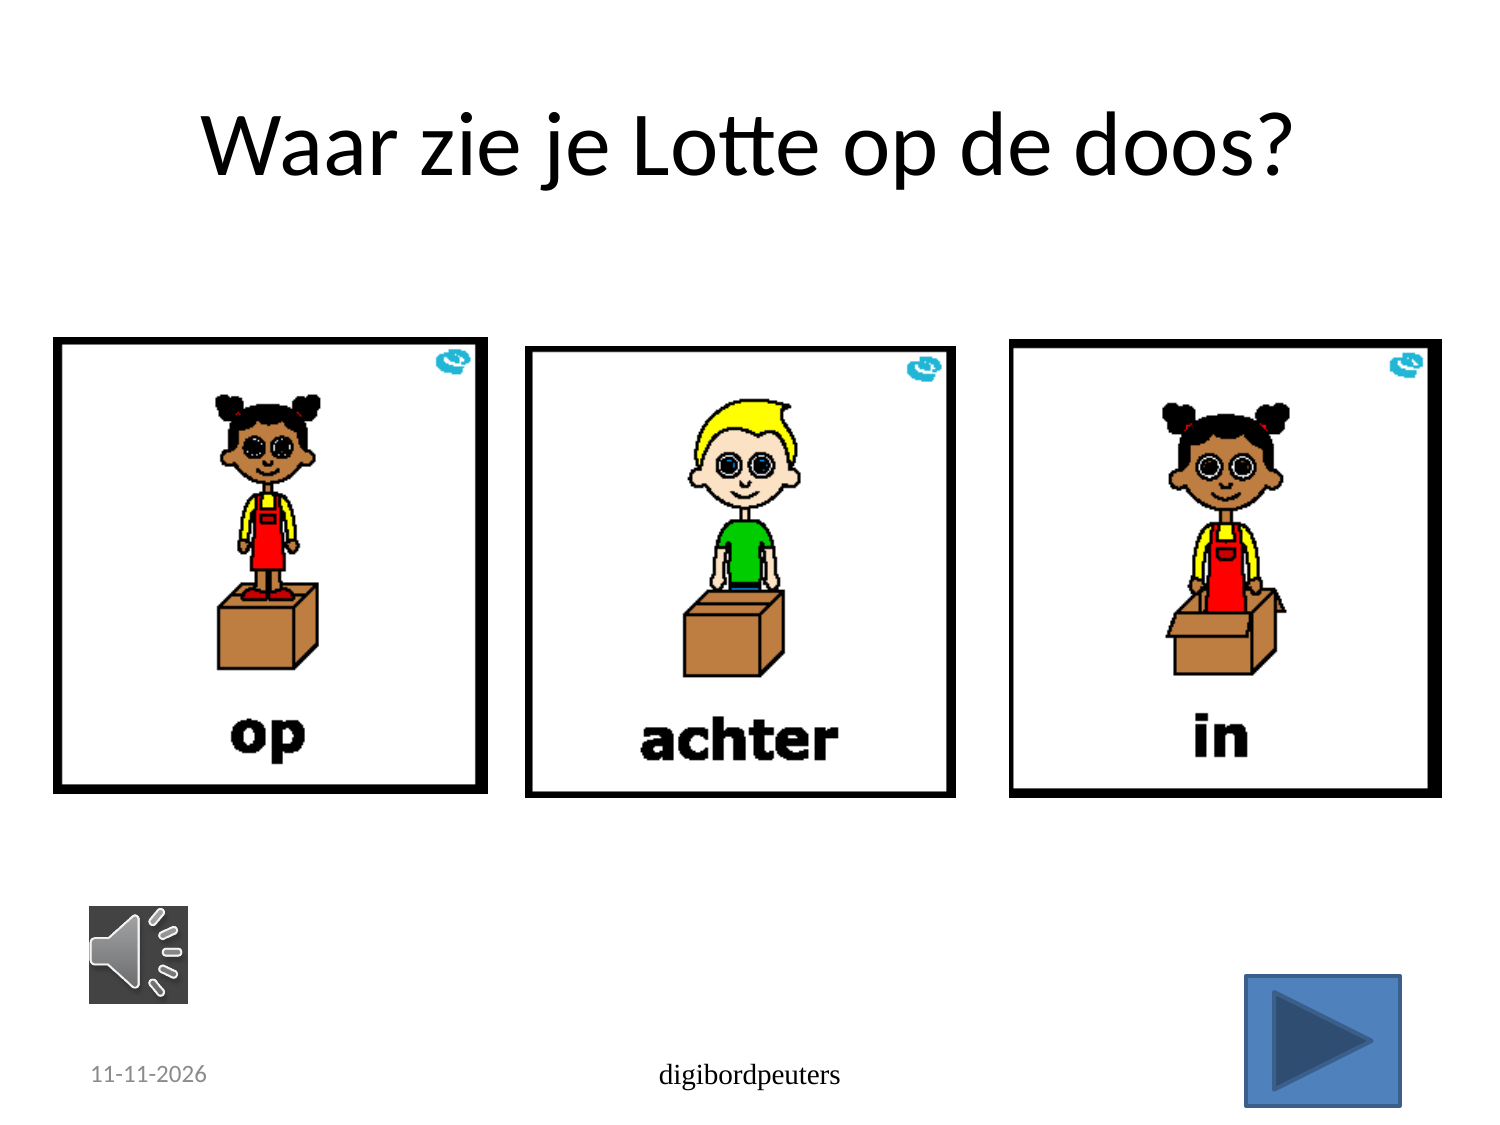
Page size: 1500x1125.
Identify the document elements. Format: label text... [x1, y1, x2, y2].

title Waar zie je Lotte op de doos? [75, 45, 1425, 233]
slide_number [75, 1042, 425, 1103]
picture [1009, 339, 1442, 798]
picture [52, 337, 488, 795]
picture [525, 345, 956, 798]
footer digibordpeuters [512, 1042, 988, 1103]
text_box [1244, 974, 1402, 1108]
picture [88, 904, 189, 1006]
